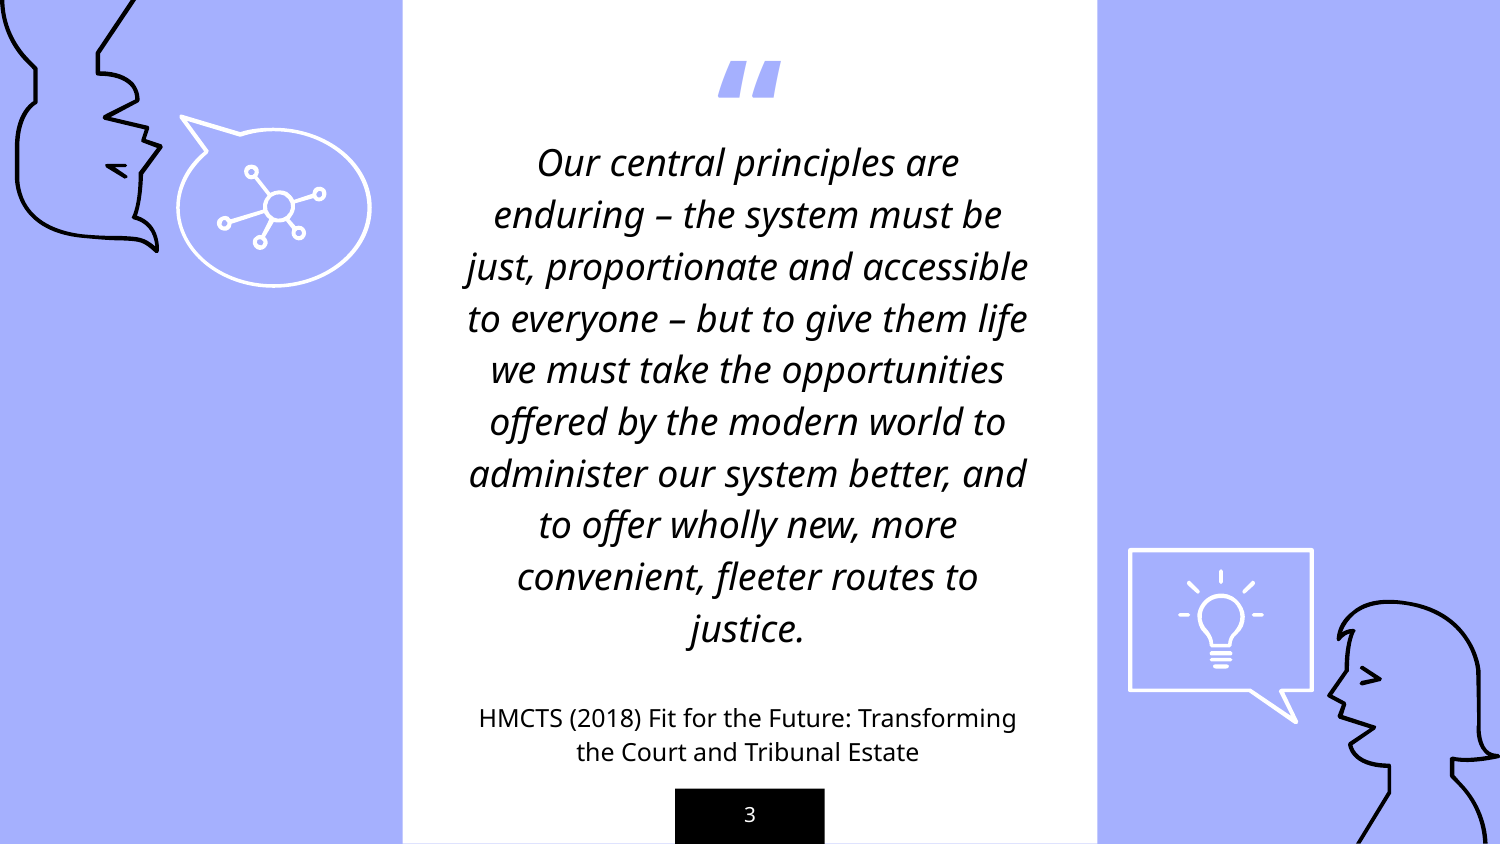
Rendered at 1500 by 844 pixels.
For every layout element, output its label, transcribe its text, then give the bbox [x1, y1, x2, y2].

slide_number 3 [675, 788, 825, 844]
list Our central principles are enduring – the system must be just, proportionate and accessible to everyone – but to give them life we must take the opportunities offered by the modern world to administer our system better, and to offer wholly new, more convenient, fleeter routes to justice. HMCTS (2018) Fit for the Future: Transforming the Court and Tribunal Estate [442, 195, 1054, 769]
